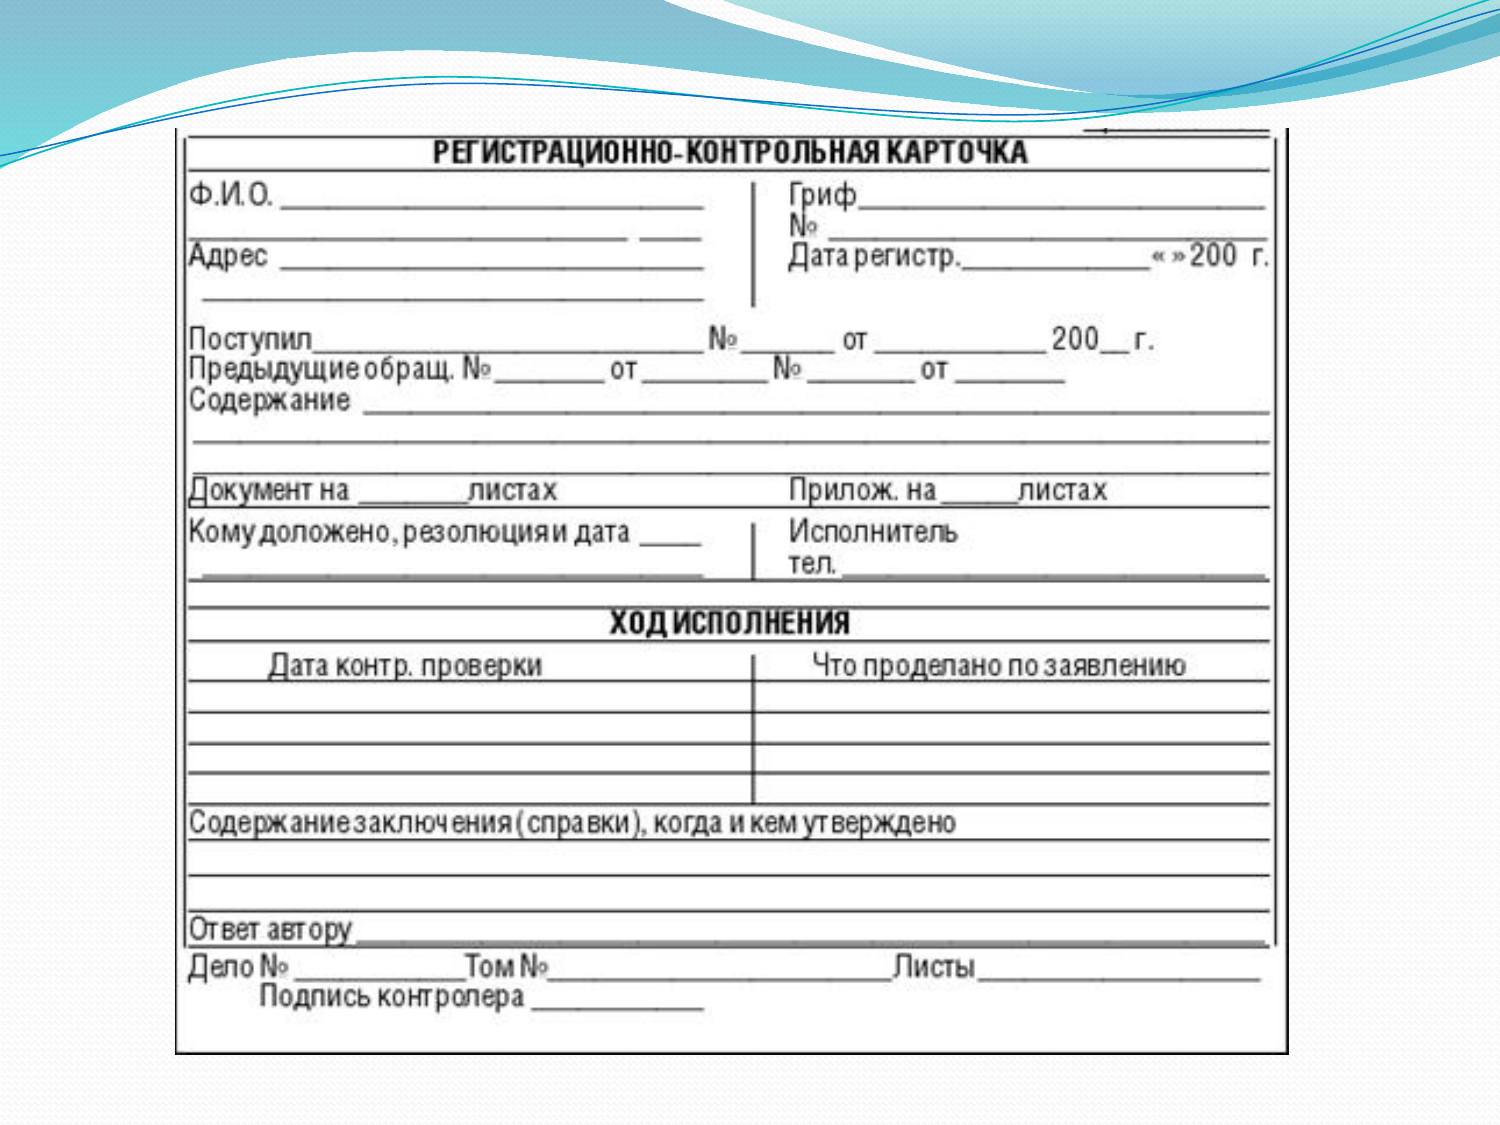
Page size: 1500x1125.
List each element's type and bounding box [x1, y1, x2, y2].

list [175, 128, 1290, 1055]
